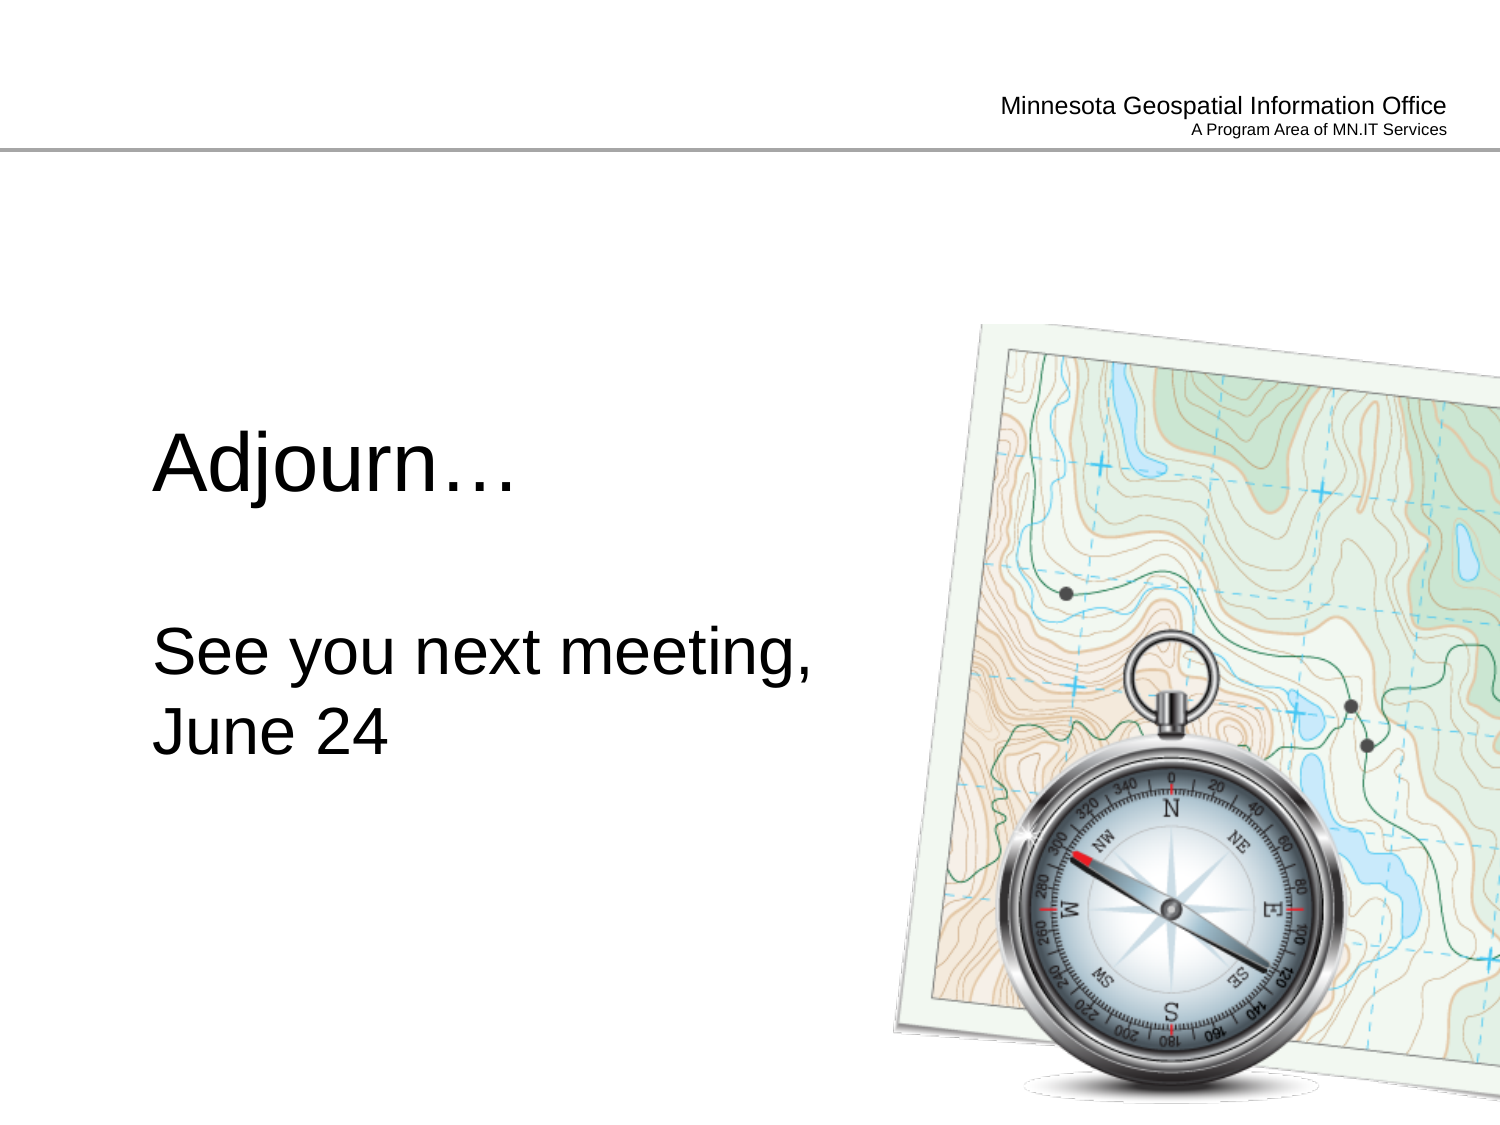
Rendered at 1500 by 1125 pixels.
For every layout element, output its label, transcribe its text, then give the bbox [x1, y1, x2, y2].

title Adjourn… See you next meeting, June 24 [137, 525, 863, 775]
picture [872, 324, 1500, 1113]
